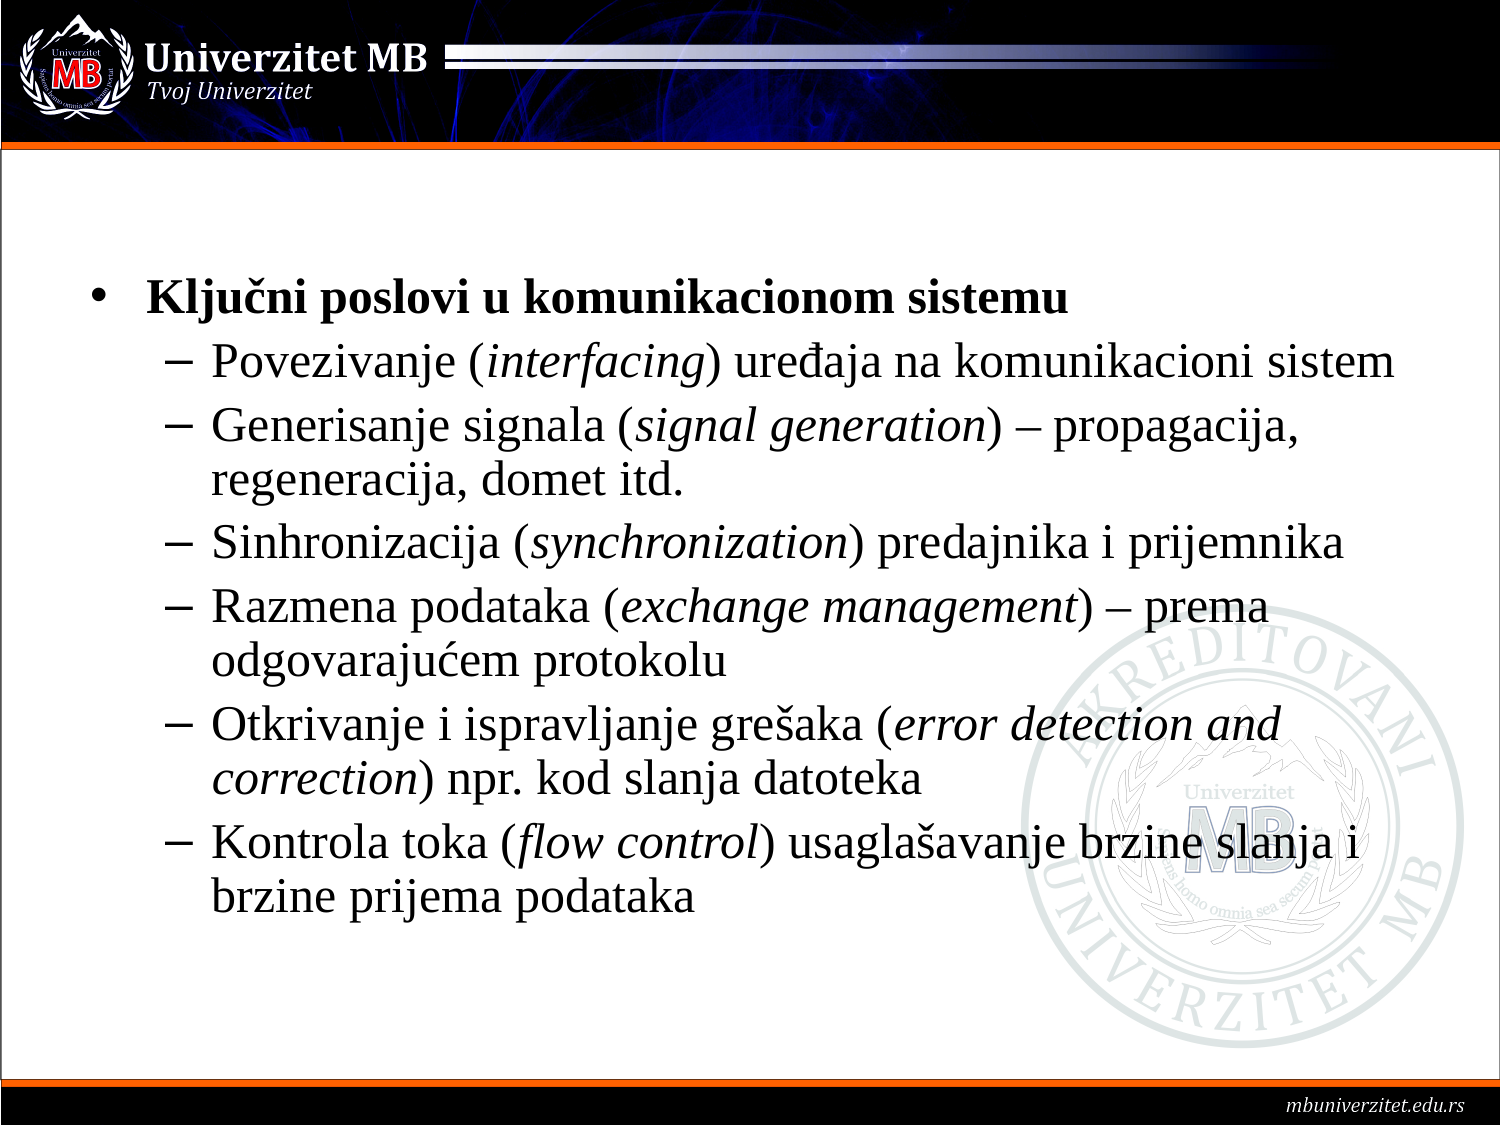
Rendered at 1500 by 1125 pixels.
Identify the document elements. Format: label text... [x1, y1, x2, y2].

list Ključni poslovi u komunikacionom sistemu Povezivanje (interfacing) uređaja na komunikacioni sistem Generisanje signala (signal generation) – propagacija, regeneracija, domet itd. Sinhronizacija (synchronization) predajnika i prijemnika Razmena podataka (exchange management) – prema odgovarajućem protokolu Otkrivanje i ispravljanje grešaka (error detection and correction) npr. kod slanja datoteka Kontrola toka (flow control) usaglašavanje brzine slanja i brzine prijema podataka [75, 262, 1425, 1005]
picture [0, 0, 1500, 1125]
